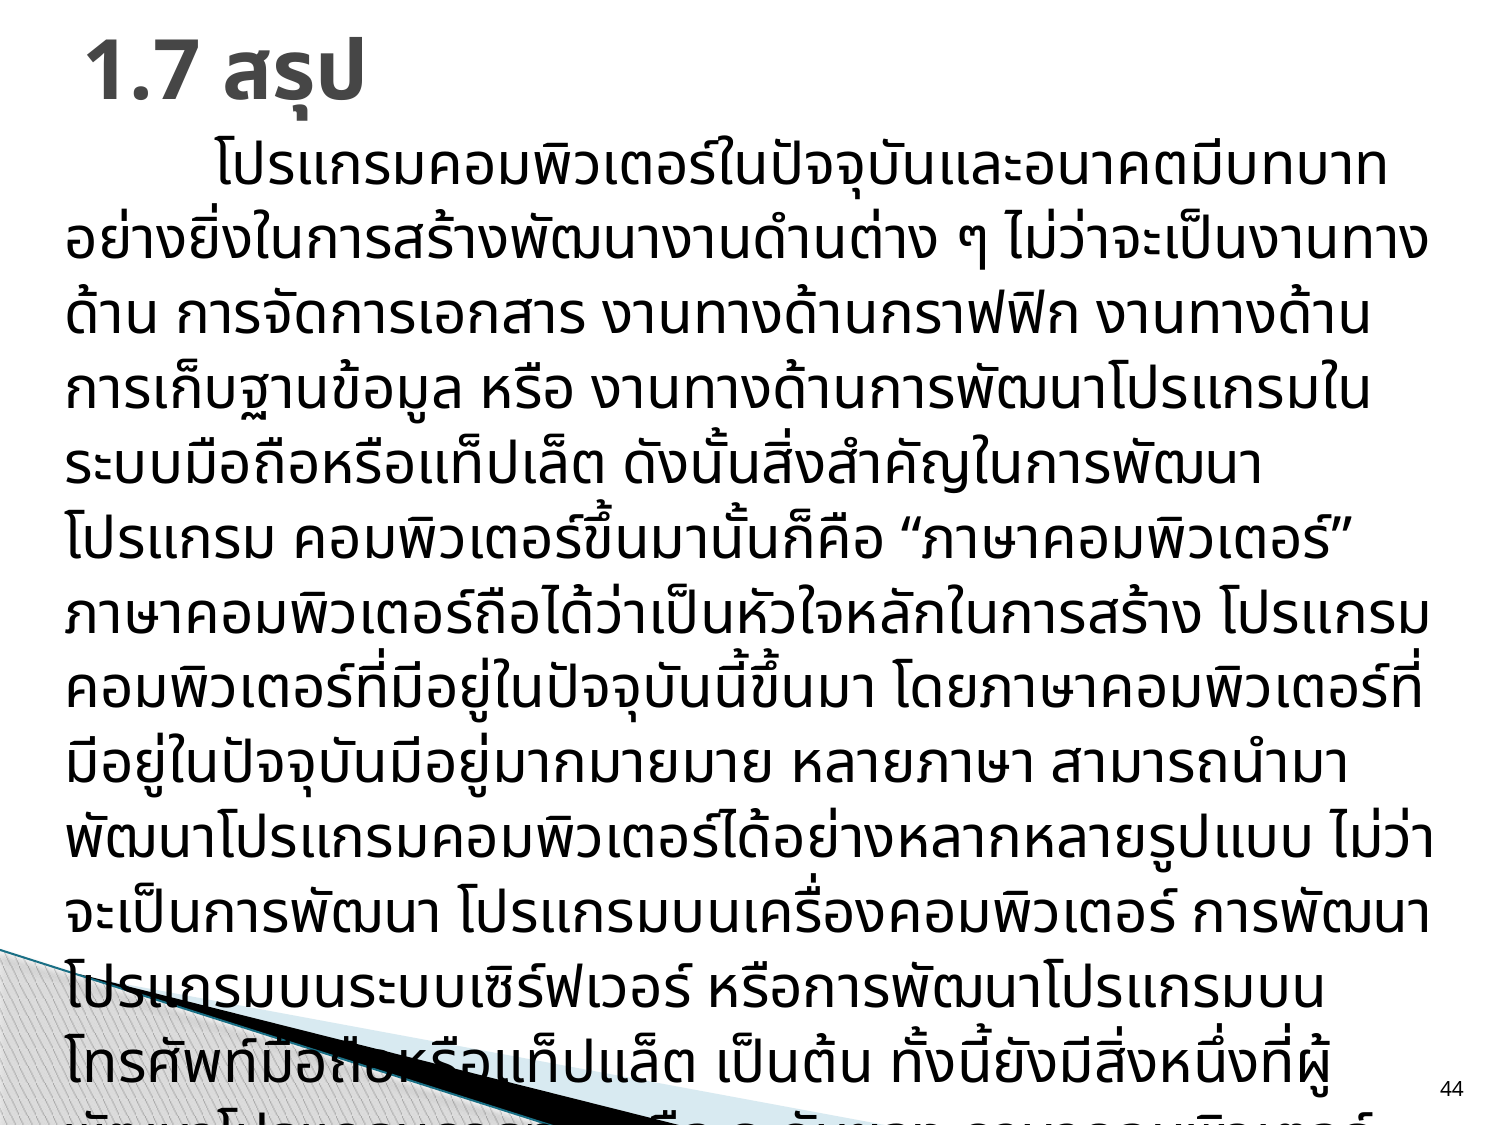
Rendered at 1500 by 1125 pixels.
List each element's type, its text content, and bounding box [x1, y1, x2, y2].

title 1.7 สรุป [67, 19, 1418, 114]
slide_number 44 [1418, 1051, 1479, 1112]
list โปรแกรมคอมพิวเตอร์ในปัจจุบันและอนาคตมีบทบาทอย่างยิ่งในการสร้างพัฒนางานดำนต่าง ๆ ไม่ว่าจะเป็นงานทางด้าน การจัดการเอกสาร งานทางด้านกราฟฟิก งานทางด้านการเก็บฐานข้อมูล หรือ งานทางด้านการพัฒนาโปรแกรมในระบบมือถือหรือแท็ปเล็ต ดังนั้นสิ่งสำคัญในการพัฒนาโปรแกรม คอมพิวเตอร์ขึ้นมานั้นก็คือ “ภาษาคอมพิวเตอร์” ภาษาคอมพิวเตอร์ถือได้ว่าเป็นหัวใจหลักในการสร้าง โปรแกรมคอมพิวเตอร์ที่มีอยู่ในปัจจุบันนี้ขึ้นมา โดยภาษาคอมพิวเตอร์ที่มีอยู่ในปัจจุบันมีอยู่มากมายมาย หลายภาษา สามารถนํามาพัฒนาโปรแกรมคอมพิวเตอร์ได้อย่างหลากหลายรูปแบบ ไม่ว่าจะเป็นการพัฒนา โปรแกรมบนเครื่องคอมพิวเตอร์ การพัฒนาโปรแกรมบนระบบเซิร์ฟเวอร์ หรือการพัฒนาโปรแกรมบน โทรศัพท์มือถือหรือแท็ปแล็ต เป็นต้น ทั้งนี้ยังมีสิ่งหนึ่งที่ผู้พัฒนาโปรแกรมควรทราบคือ ระดับของ ภาษาคอมพิวเตอร์ โดยระดับของภาษาคอมพิวเตอร์สามารถแบ่งออกเป็นกว้าง ๆ ได้เป็น 2 ระดับ ดังนี้ ภาษาระดับต่ำ (Low level language) คือ ภาษาเครื่อง และภาษาแอสแซมบลี และภาษาระดับสูง (High level language) เช่น ภาษาปาสคาล ภาษาซี ภาษาเบสิก ภาษาจาวา ภาษา HTML ภาษา PHP เป็นต้น [49, 113, 1471, 1009]
